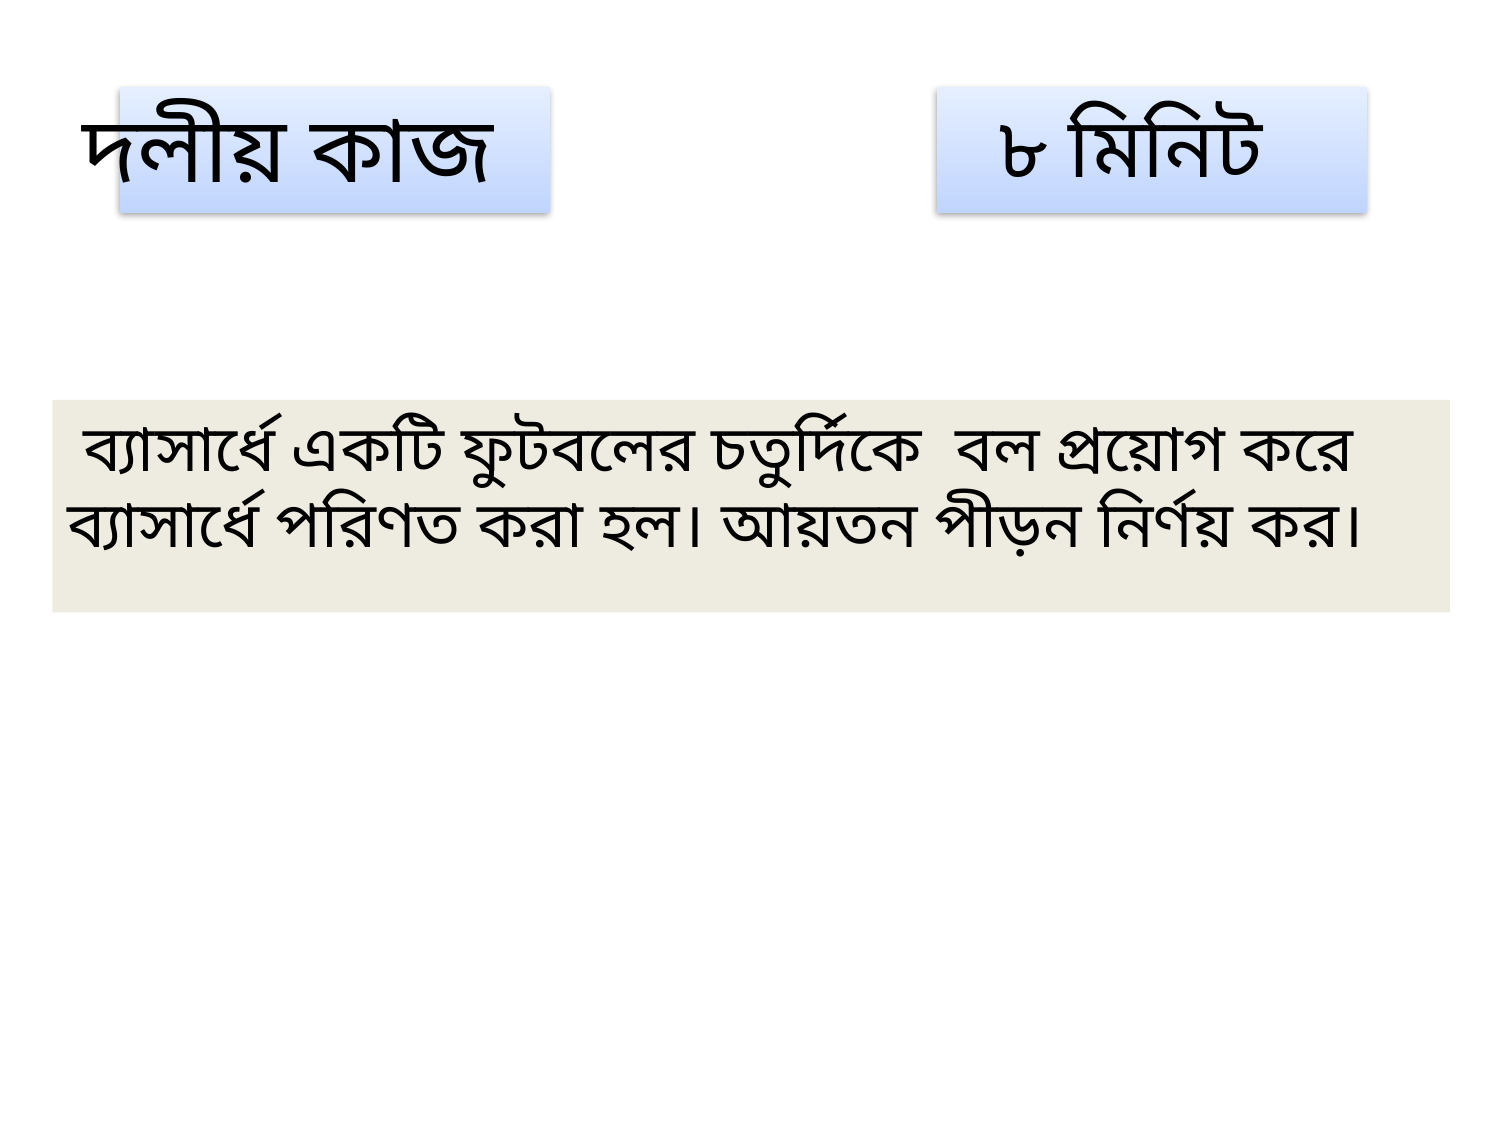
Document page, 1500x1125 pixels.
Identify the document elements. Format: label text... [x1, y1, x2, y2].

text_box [937, 87, 1368, 213]
title দলীয় কাজ [37, 24, 563, 267]
